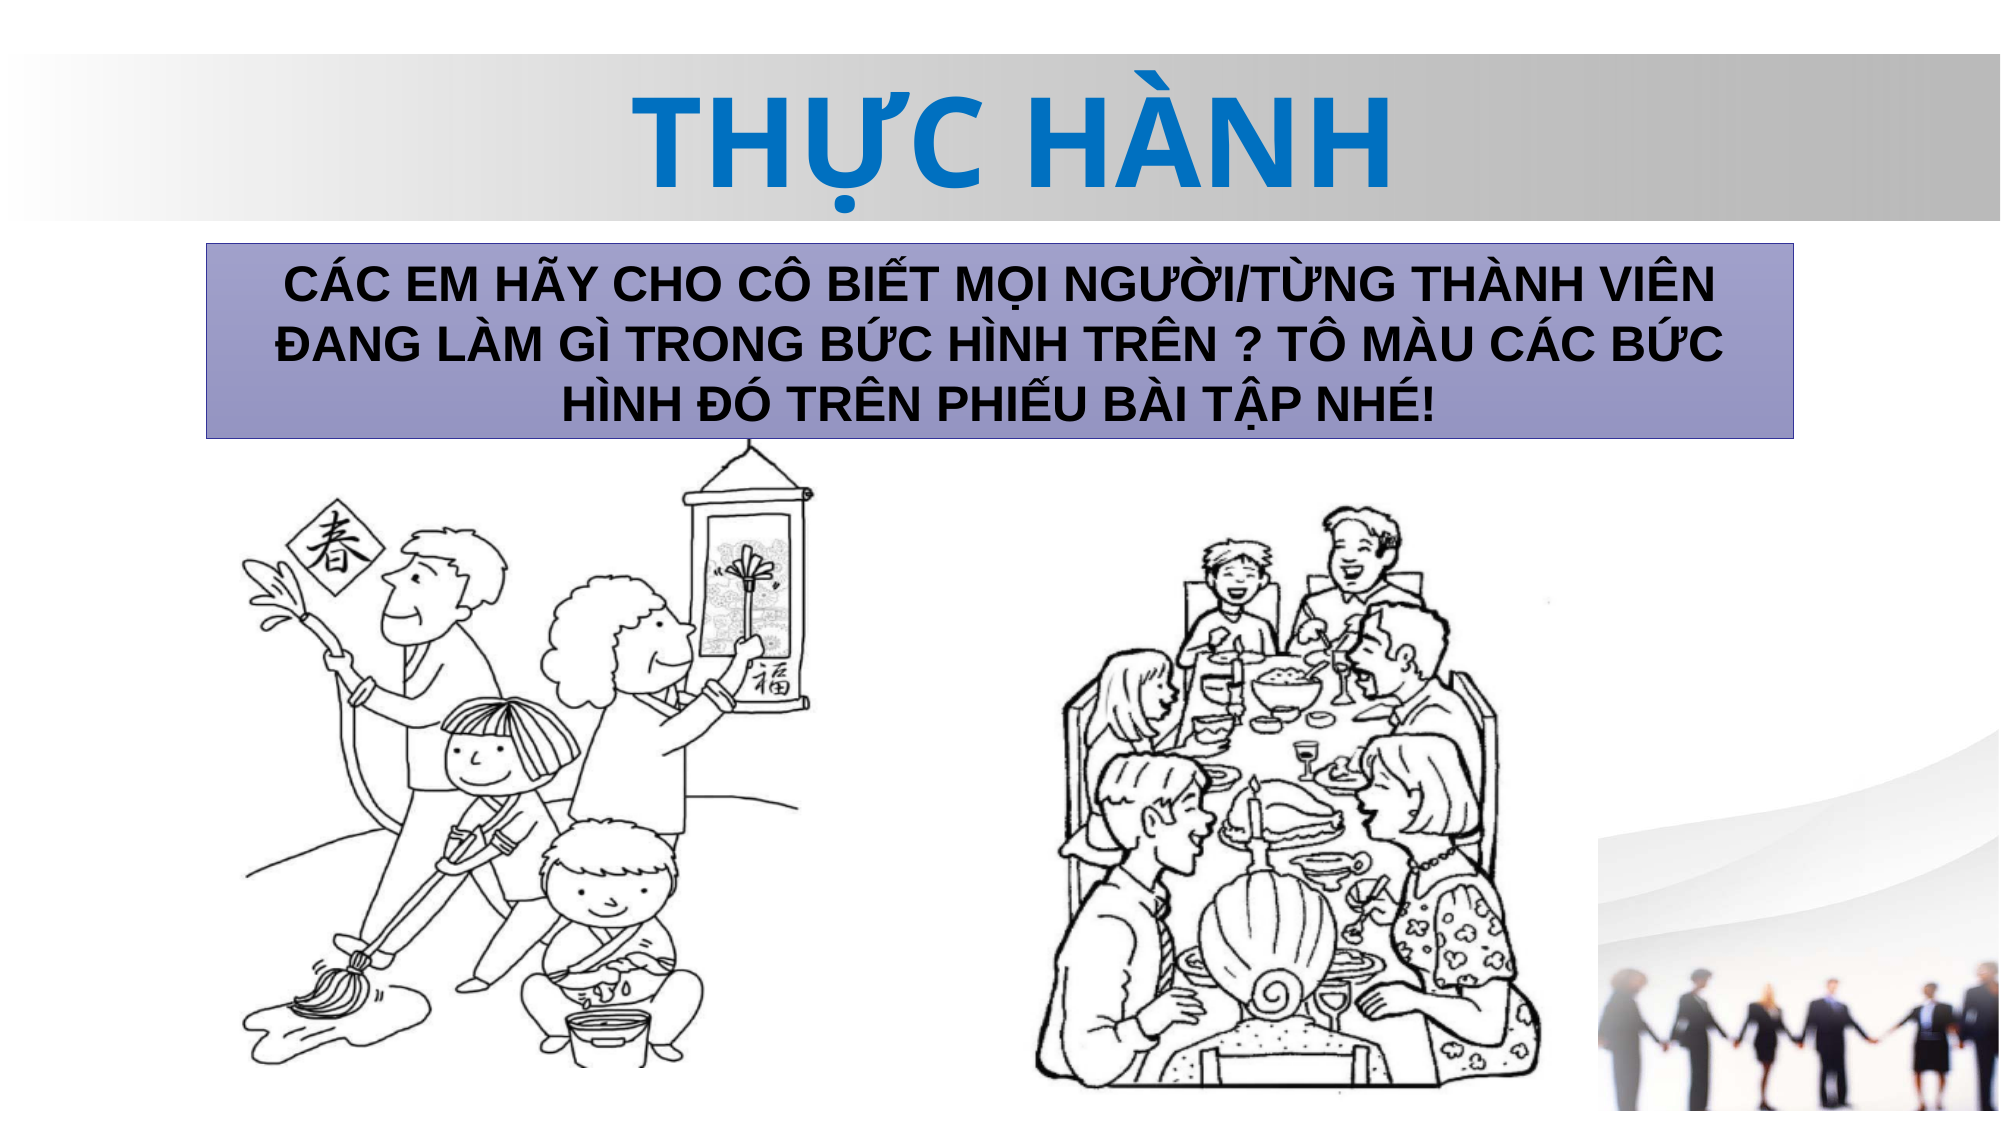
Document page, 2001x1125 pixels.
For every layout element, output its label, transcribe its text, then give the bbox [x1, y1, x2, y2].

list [952, 472, 1598, 1112]
text_box THỰC HÀNH [584, 55, 1446, 221]
text_box CÁC EM HÃY CHO CÔ BIẾT MỌI NGƯỜI/TỪNG THÀNH VIÊN ĐANG LÀM GÌ TRONG BỨC HÌNH TRÊN ? TÔ MÀU CÁC BỨC HÌNH ĐÓ TRÊN PHIẾU BÀI TẬP NHÉ! [206, 243, 1794, 439]
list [222, 394, 825, 1068]
picture [1598, 728, 1999, 1111]
